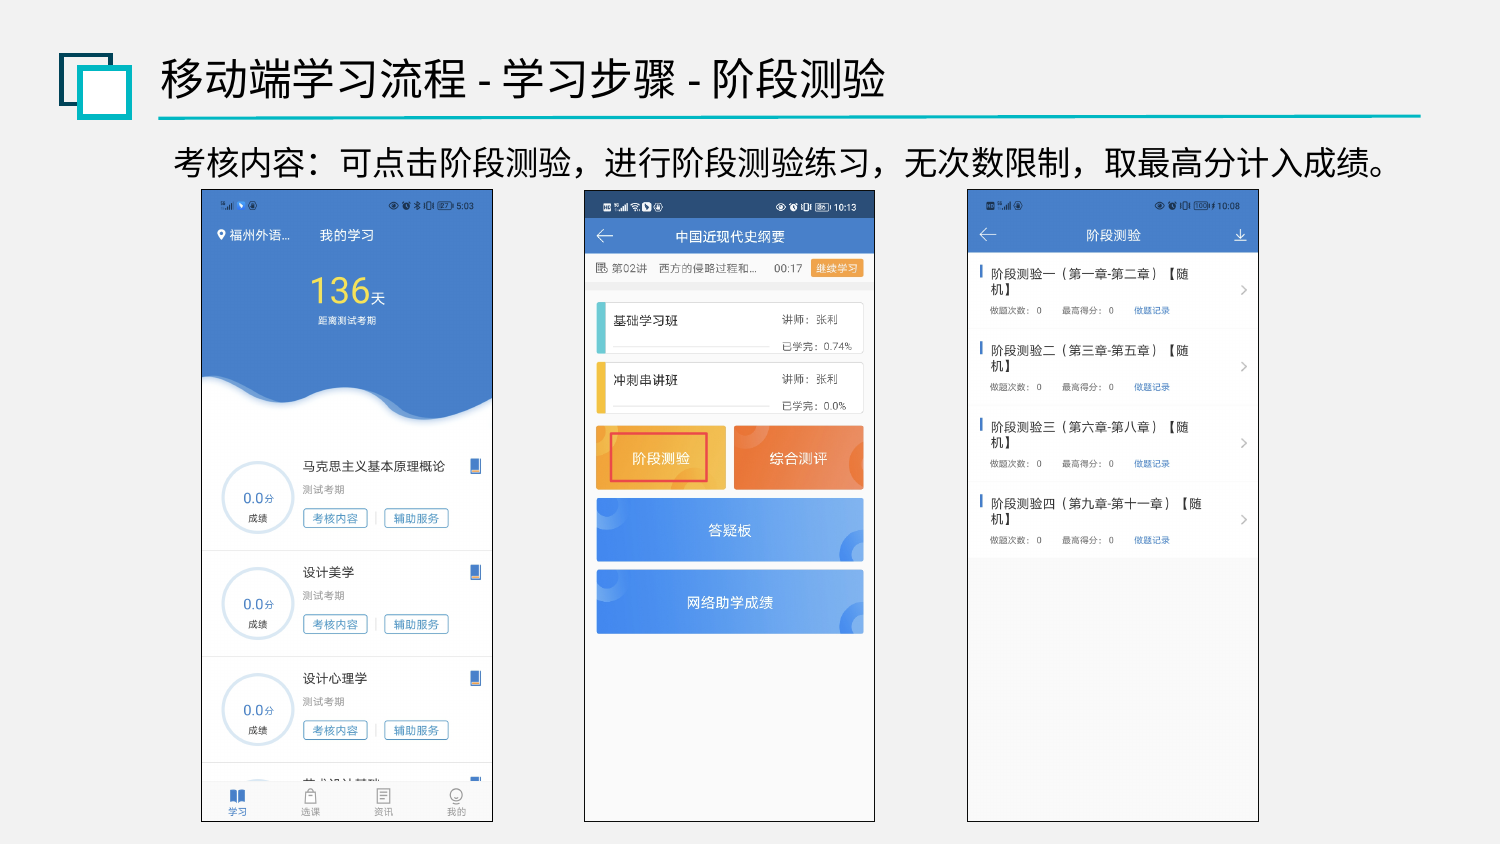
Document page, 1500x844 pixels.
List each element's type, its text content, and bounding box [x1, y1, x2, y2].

picture [966, 189, 1259, 822]
text_box 移动端学习流程-学习步骤-阶段测验 [149, 45, 1421, 110]
picture [584, 190, 876, 822]
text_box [61, 54, 130, 118]
text_box 考核内容：可点击阶段测验，进行阶段测验练习，无次数限制，取最高分计入成绩。 [158, 134, 1400, 190]
picture [200, 189, 493, 822]
